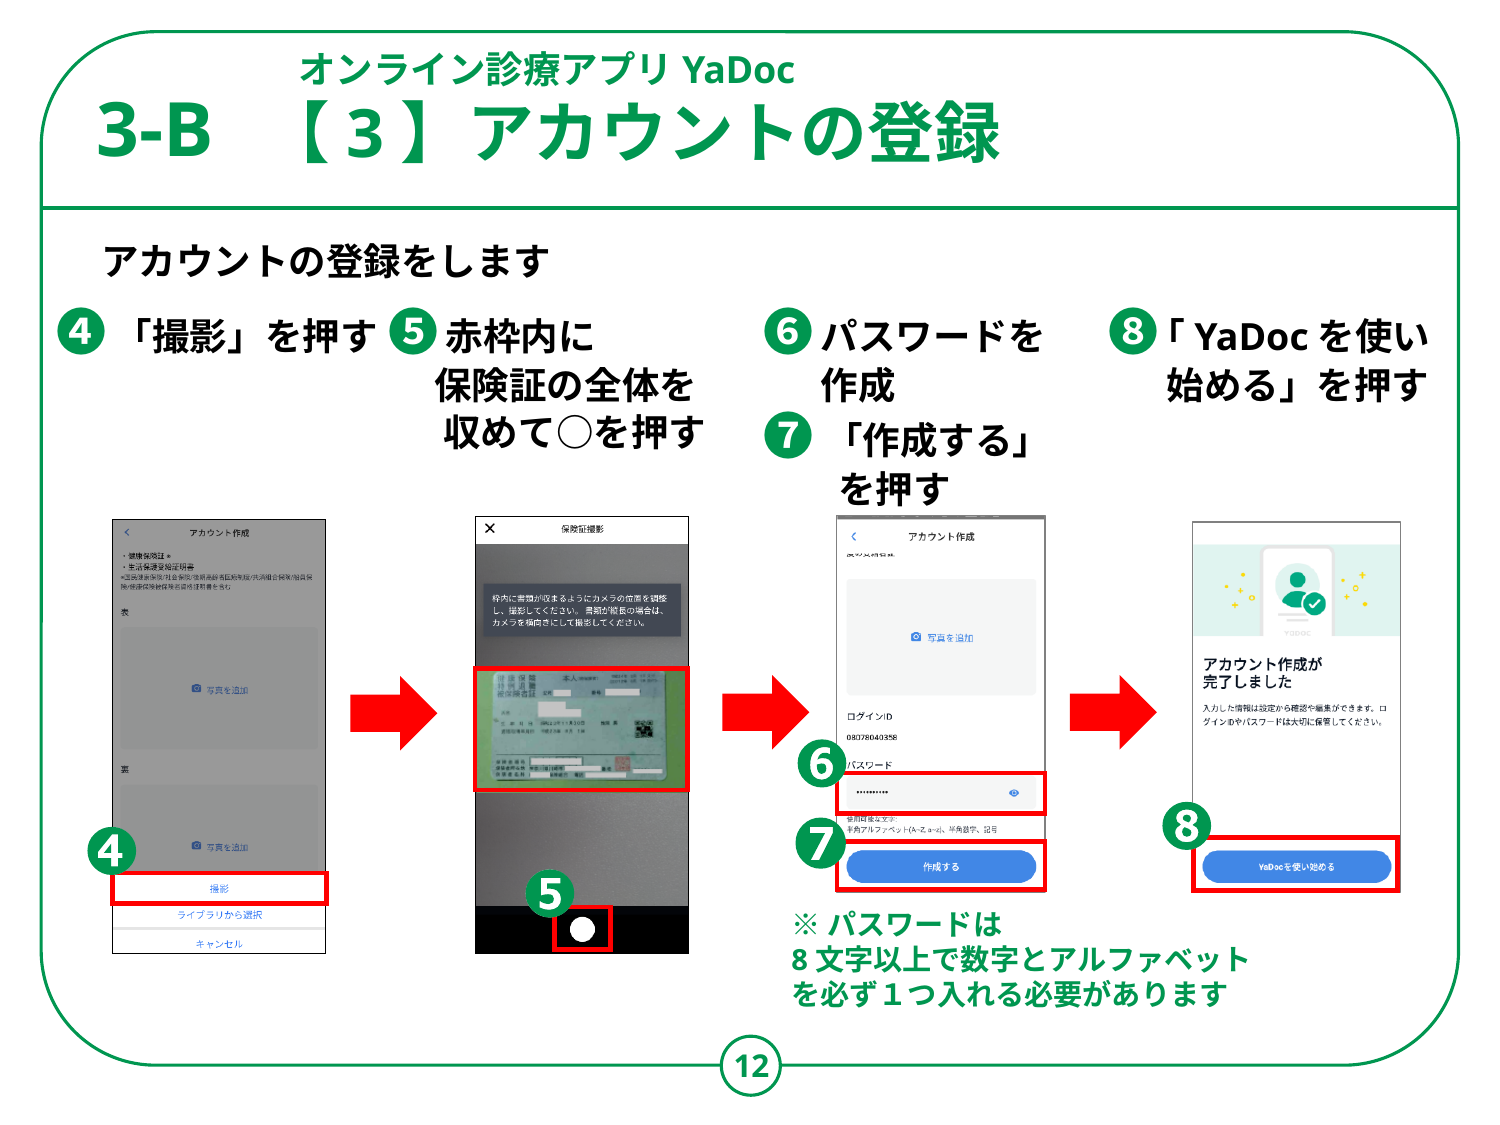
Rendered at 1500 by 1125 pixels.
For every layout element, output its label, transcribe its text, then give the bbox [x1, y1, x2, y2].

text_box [87, 826, 137, 876]
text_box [525, 869, 575, 918]
text_box アカウントの登録をします [86, 230, 1445, 288]
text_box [795, 817, 847, 869]
picture [837, 515, 1045, 892]
text_box ❼「作成する」 を押す [761, 402, 1175, 511]
text_box オンライン診療アプリYaDoc 【3】アカウントの登録 [262, 22, 1444, 171]
text_box [348, 674, 440, 753]
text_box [1162, 801, 1212, 851]
picture [474, 515, 689, 954]
text_box ❺ 赤枠内に 保険証の全体を 収めて○を押す [386, 298, 761, 455]
picture [1193, 522, 1401, 892]
text_box [1067, 673, 1159, 752]
text_box ➑ ｢YaDocを使い 始める」を押す [1175, 298, 1500, 408]
text_box ❻ パスワードを 作成 [761, 298, 1175, 402]
text_box 3-B [82, 96, 254, 180]
text_box ❹ 「撮影」を押す [55, 298, 386, 361]
text_box [720, 673, 812, 752]
picture [112, 519, 327, 954]
text_box ※パスワードは 8文字以上で数字とアルファベットを必ず１つ入れる必要があります [789, 904, 1275, 1012]
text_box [797, 739, 847, 789]
